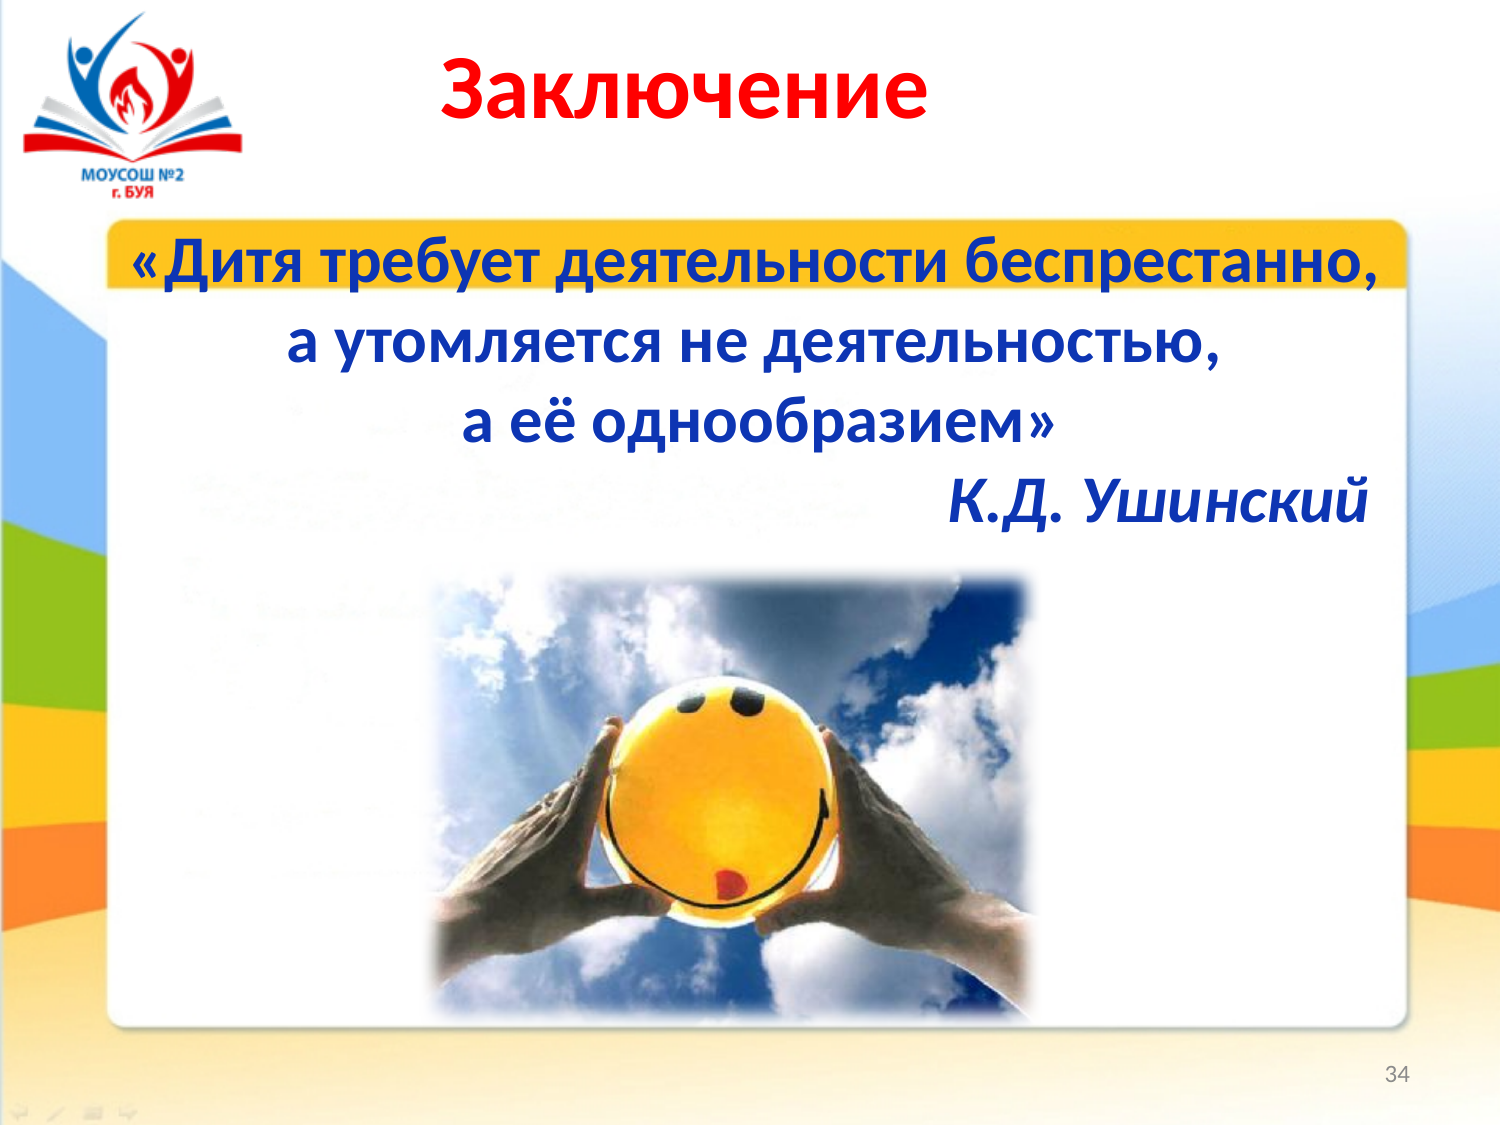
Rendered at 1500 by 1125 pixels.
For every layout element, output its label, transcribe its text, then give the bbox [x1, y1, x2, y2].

picture [0, 0, 1500, 1125]
text_box Заключение [419, 19, 975, 144]
text_box «Дитя требует деятельности беспрестанно, а утомляется не деятельностью, а её однообразием» К.Д. Ушинский [112, 208, 1412, 543]
slide_number 34 [1074, 1042, 1425, 1103]
